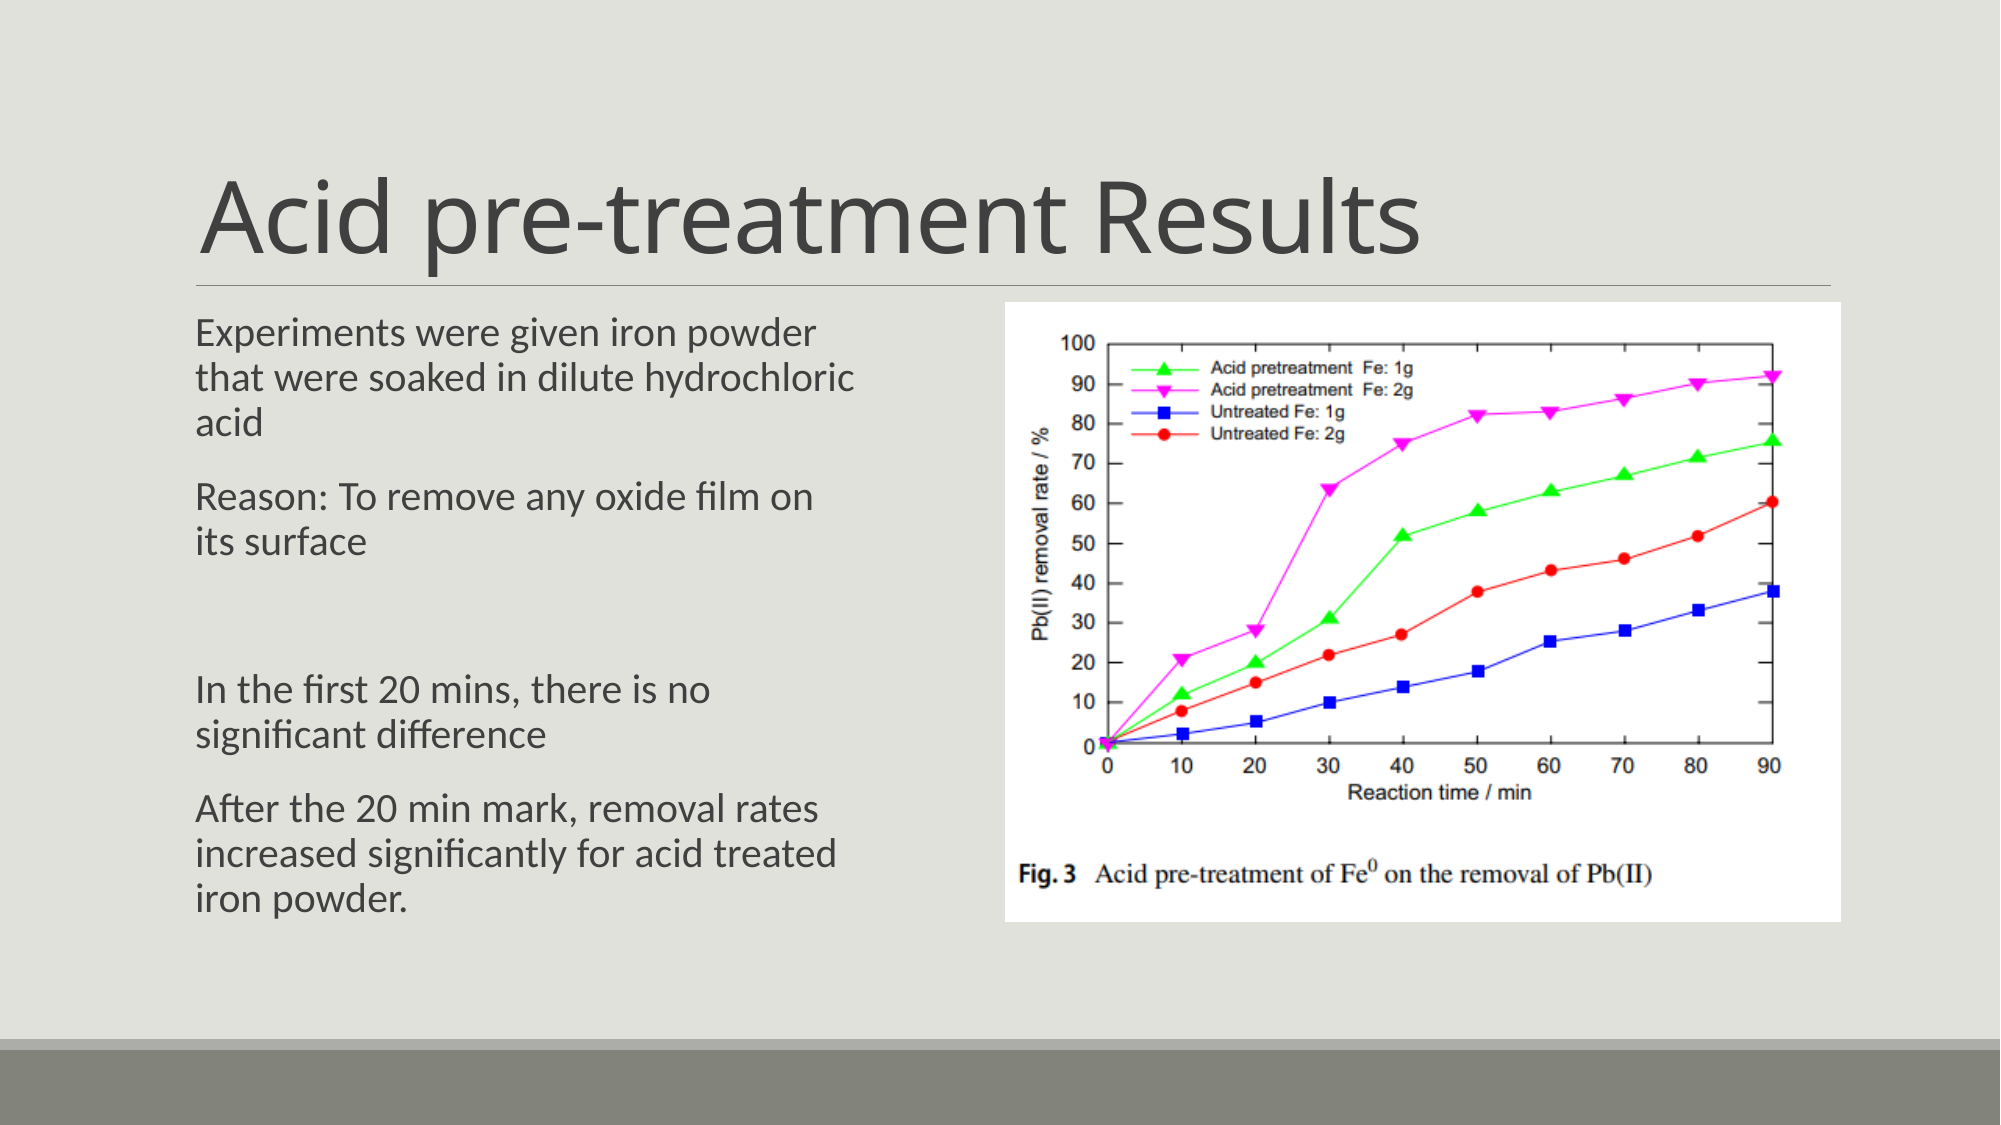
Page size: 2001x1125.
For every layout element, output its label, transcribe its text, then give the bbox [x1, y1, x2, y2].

list Experiments were given iron powder that were soaked in dilute hydrochloric acid Reason: To remove any oxide film on its surface In the first 20 mins, there is no significant difference After the 20 min mark, removal rates increased significantly for acid treated iron powder. [180, 302, 864, 963]
title Acid pre-treatment Results [185, 43, 1836, 282]
picture [1004, 302, 1842, 922]
